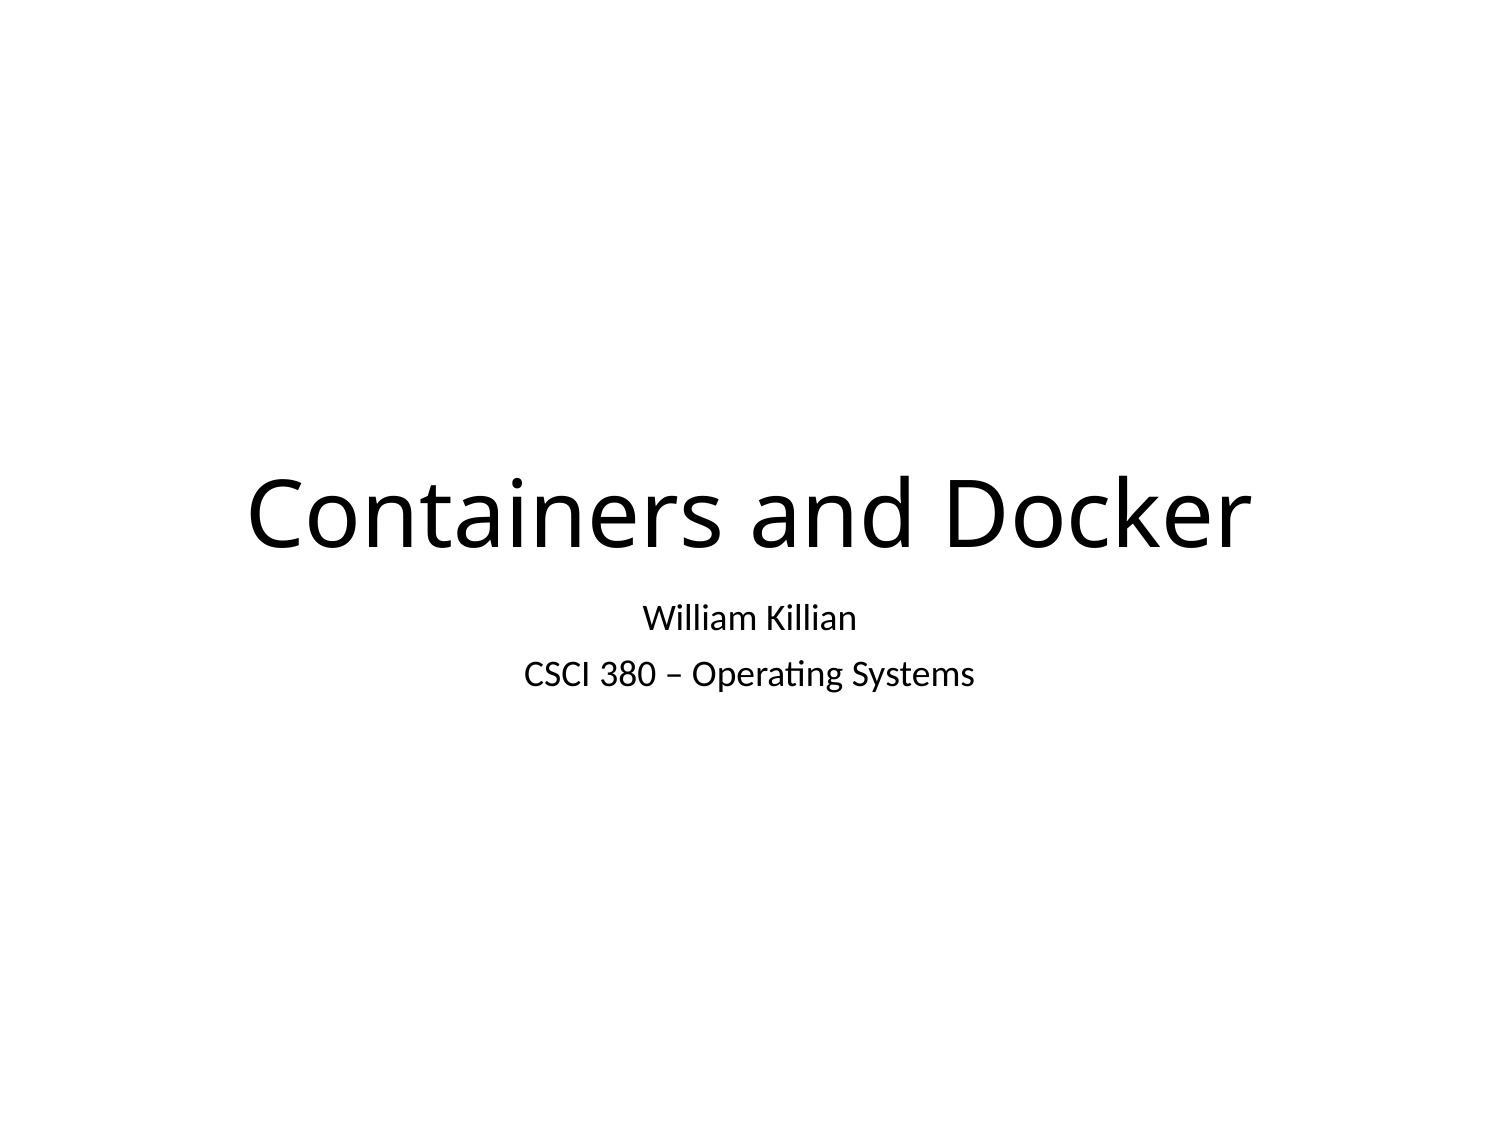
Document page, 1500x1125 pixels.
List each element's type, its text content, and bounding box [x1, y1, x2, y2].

title Containers and Docker [187, 184, 1313, 576]
subtitle William Killian CSCI 380 – Operating Systems [187, 590, 1313, 863]
